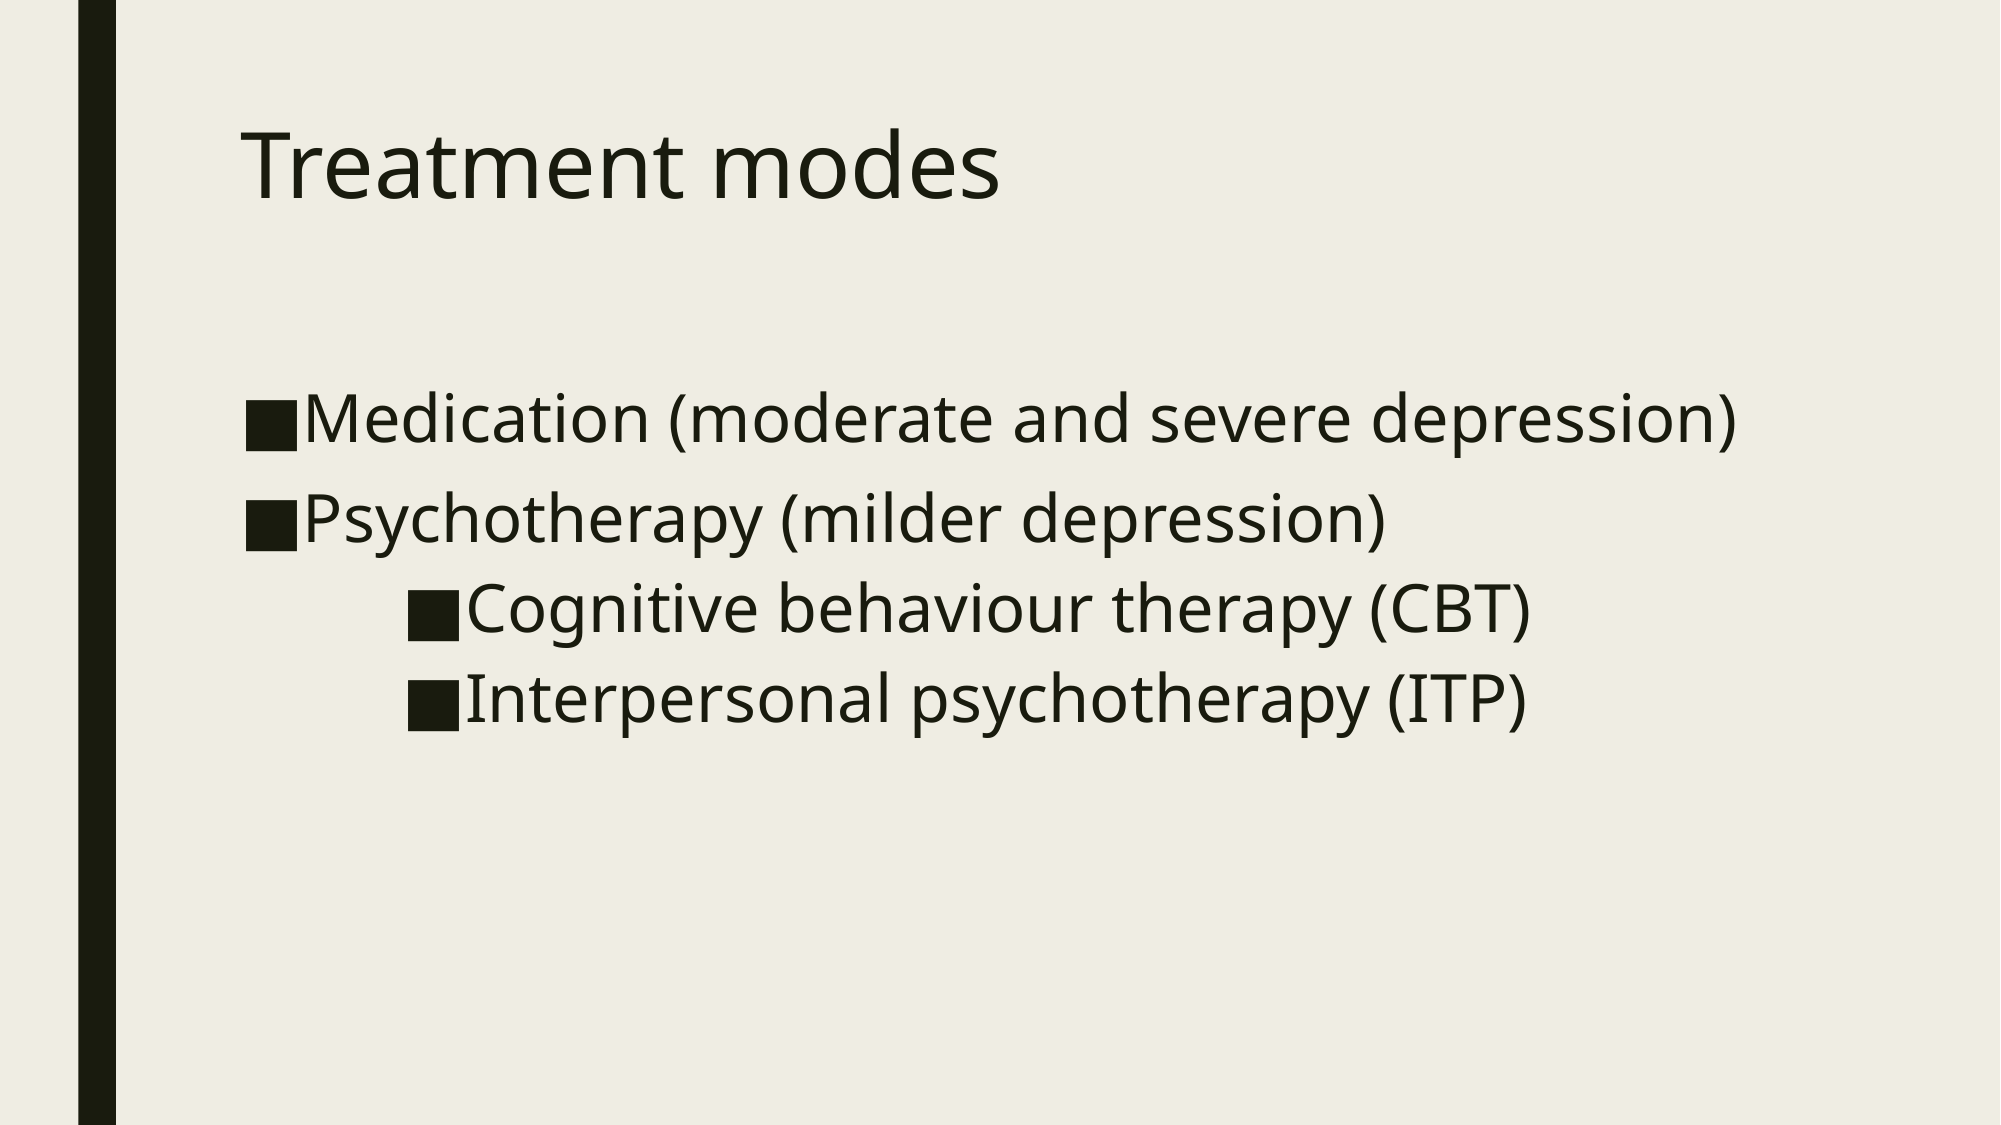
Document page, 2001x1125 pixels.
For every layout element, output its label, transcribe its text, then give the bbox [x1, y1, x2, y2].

title Treatment modes [225, 112, 1800, 357]
list Medication (moderate and severe depression) Psychotherapy (milder depression) Cognitive behaviour therapy (CBT) Interpersonal psychotherapy (ITP) [225, 375, 1800, 963]
